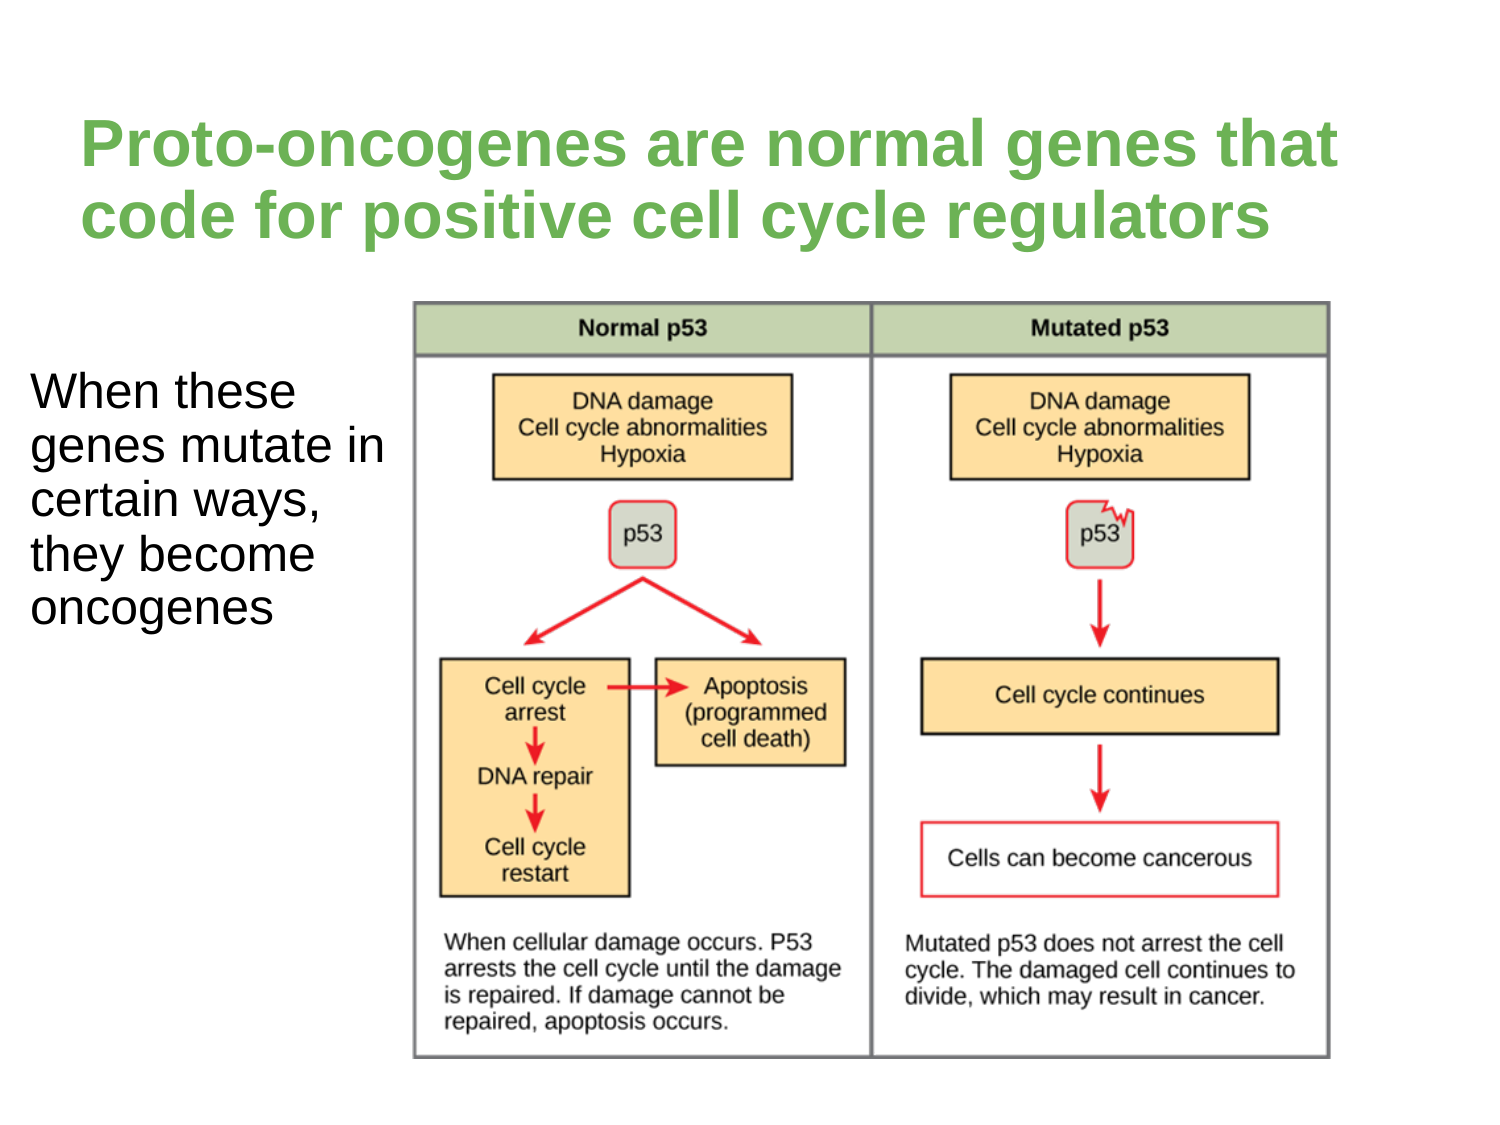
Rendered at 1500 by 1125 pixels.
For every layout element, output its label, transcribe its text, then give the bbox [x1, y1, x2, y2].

picture [0, 301, 1500, 1059]
title Proto-oncogenes are normal genes that code for positive cell cycle regulators [65, 93, 1360, 268]
